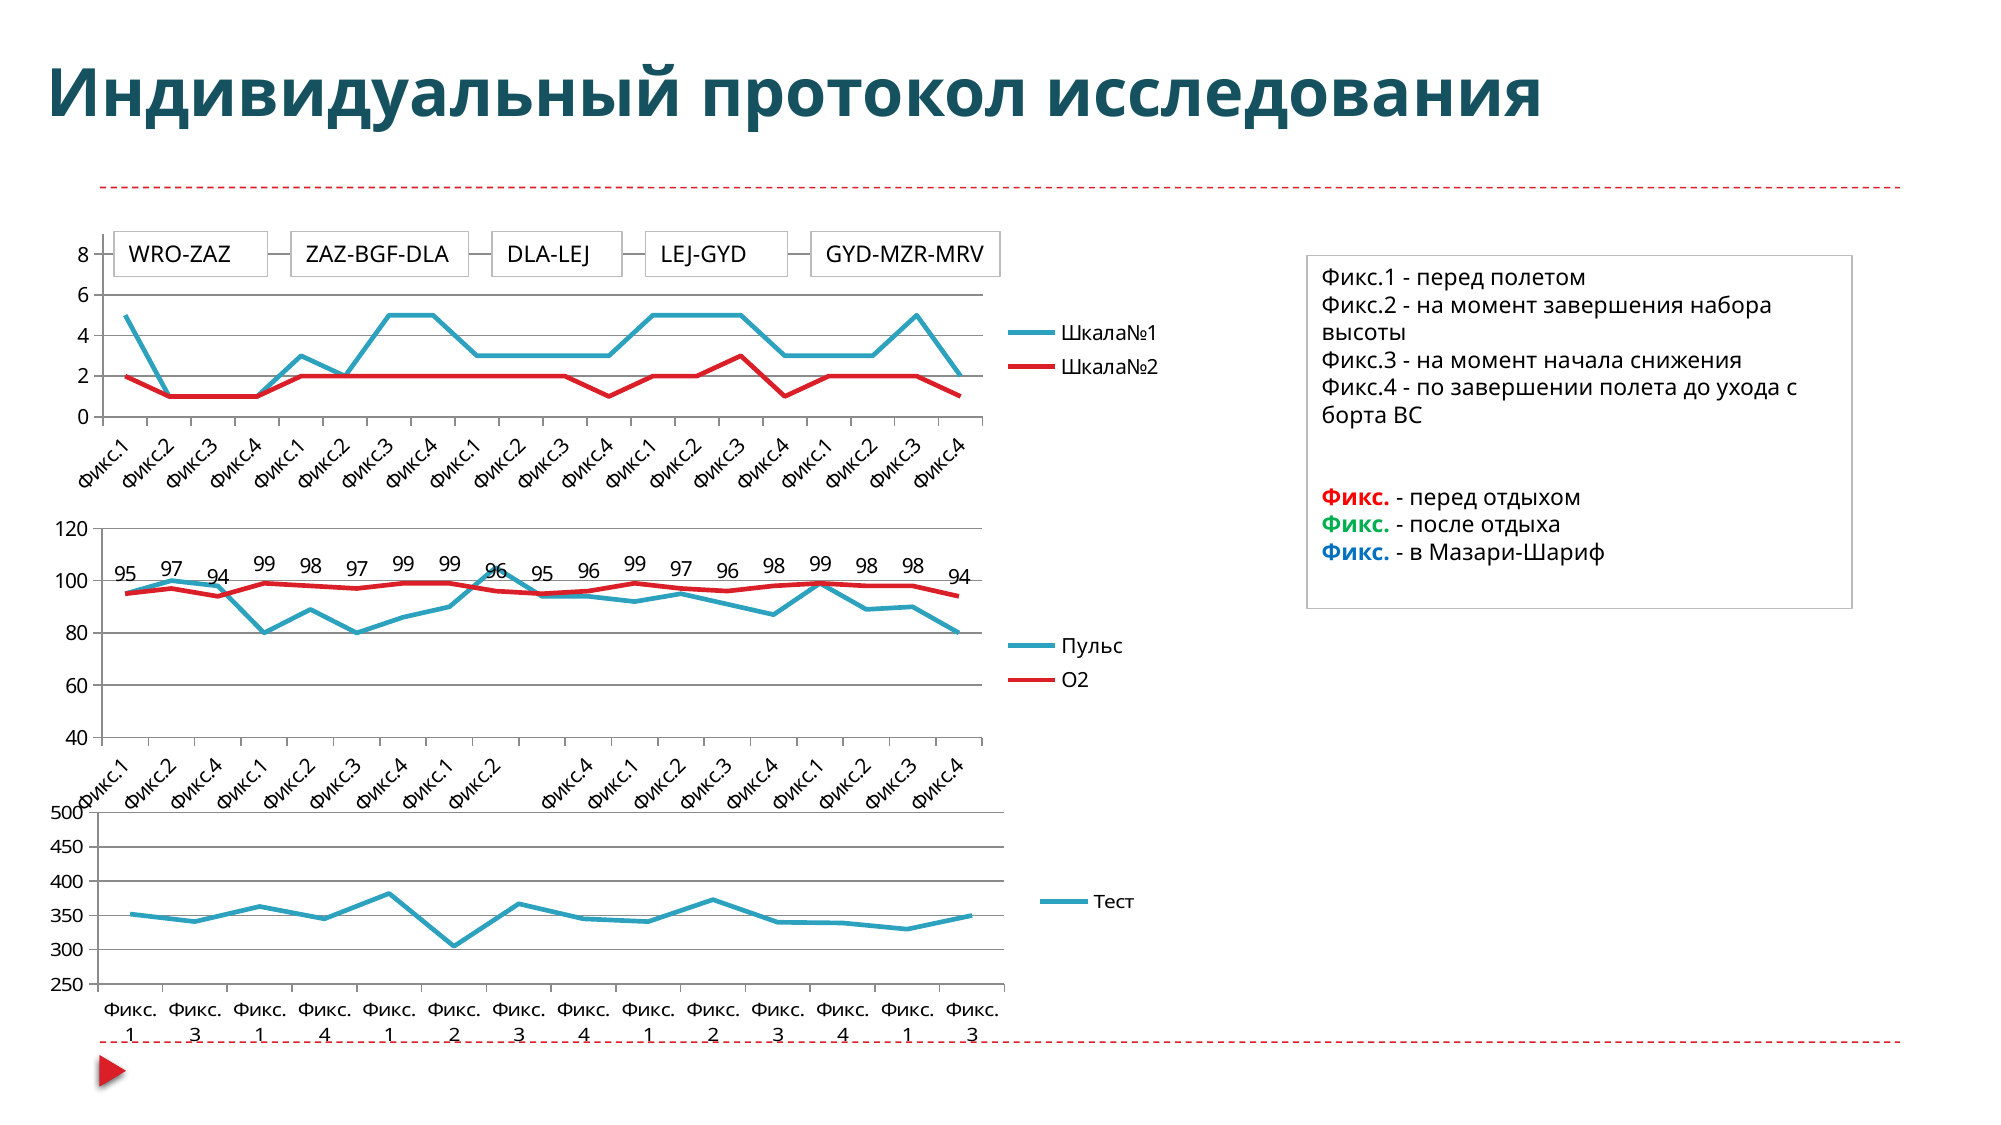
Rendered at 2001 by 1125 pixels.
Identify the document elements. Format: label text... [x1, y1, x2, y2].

chart [42, 196, 1178, 1047]
text_box Фикс.1 - перед полетом Фикс.2 - на момент завершения набора высоты Фикс.3 - на момент начала снижения Фикс.4 - по завершении полета до ухода с борта ВС Фикс. - перед отдыхом Фикс. - после отдыха Фикс. - в Мазари-Шариф [1306, 255, 1853, 609]
title Индивидуальный протокол исследования [31, 37, 1969, 138]
